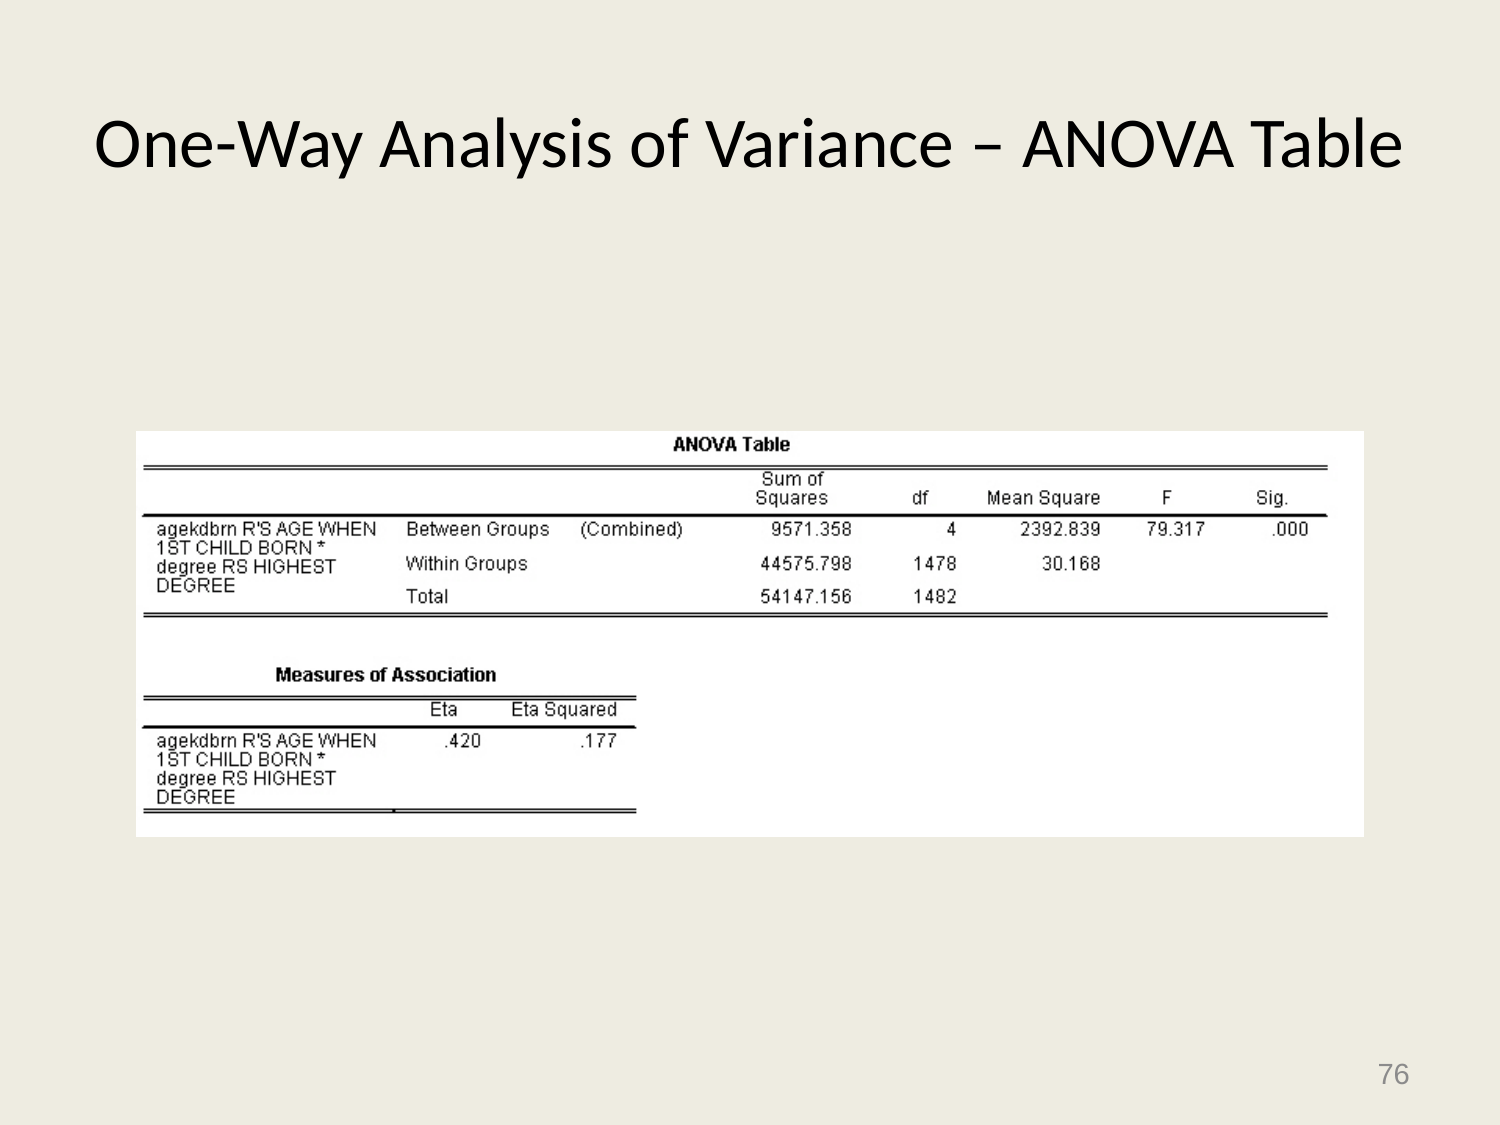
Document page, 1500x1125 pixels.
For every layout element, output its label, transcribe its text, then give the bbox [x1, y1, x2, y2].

slide_number 76 [1074, 1042, 1425, 1103]
title One-Way Analysis of Variance – ANOVA Table [75, 45, 1425, 233]
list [136, 431, 1364, 837]
